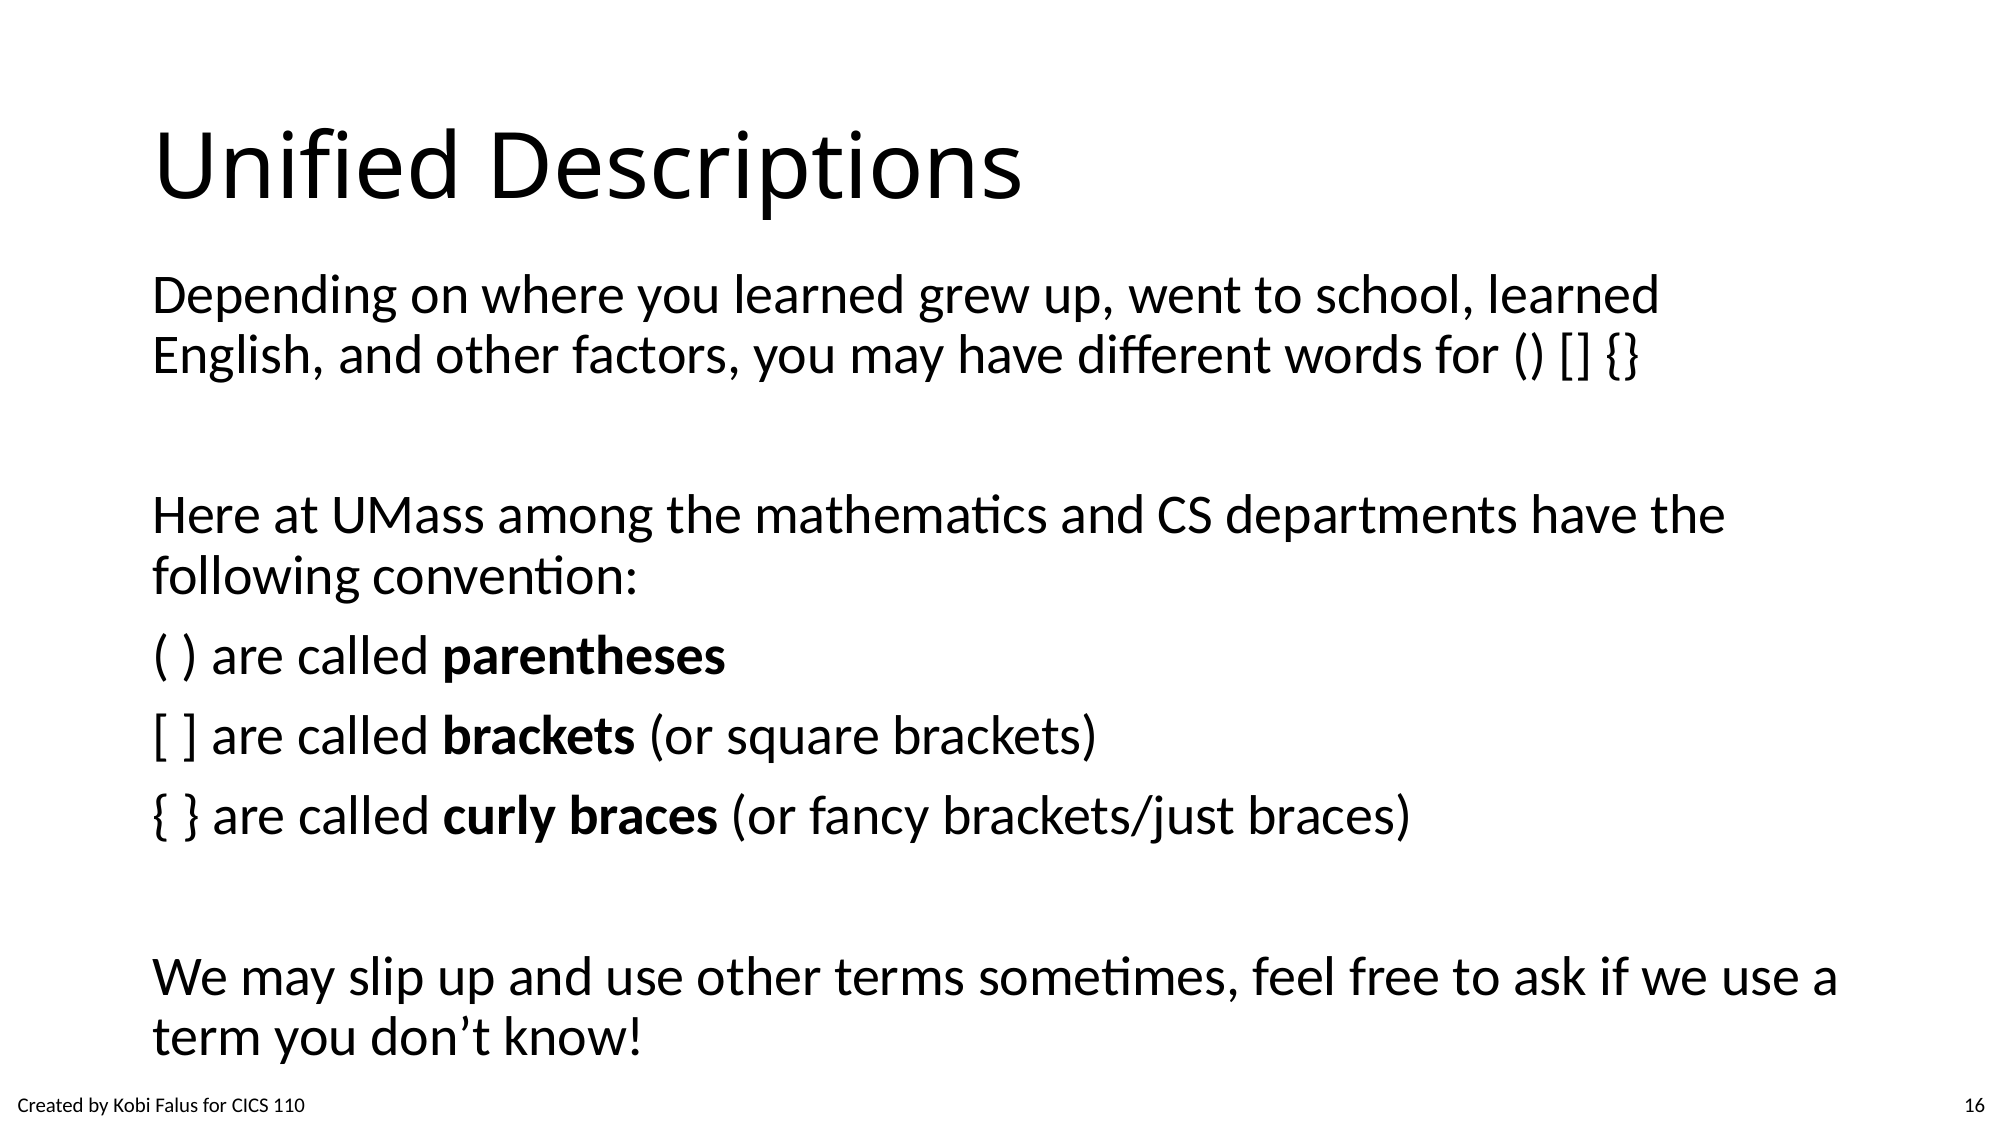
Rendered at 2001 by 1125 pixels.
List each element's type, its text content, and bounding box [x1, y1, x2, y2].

list Depending on where you learned grew up, went to school, learned English, and other factors, you may have different words for () [] {} Here at UMass among the mathematics and CS departments have the following convention: ( ) are called parentheses [ ] are called brackets (or square brackets) { } are called curly braces (or fancy brackets/just braces) We may slip up and use other terms sometimes, feel free to ask if we use a term you don’t know! [137, 257, 1863, 1083]
title Unified Descriptions [137, 59, 1863, 257]
